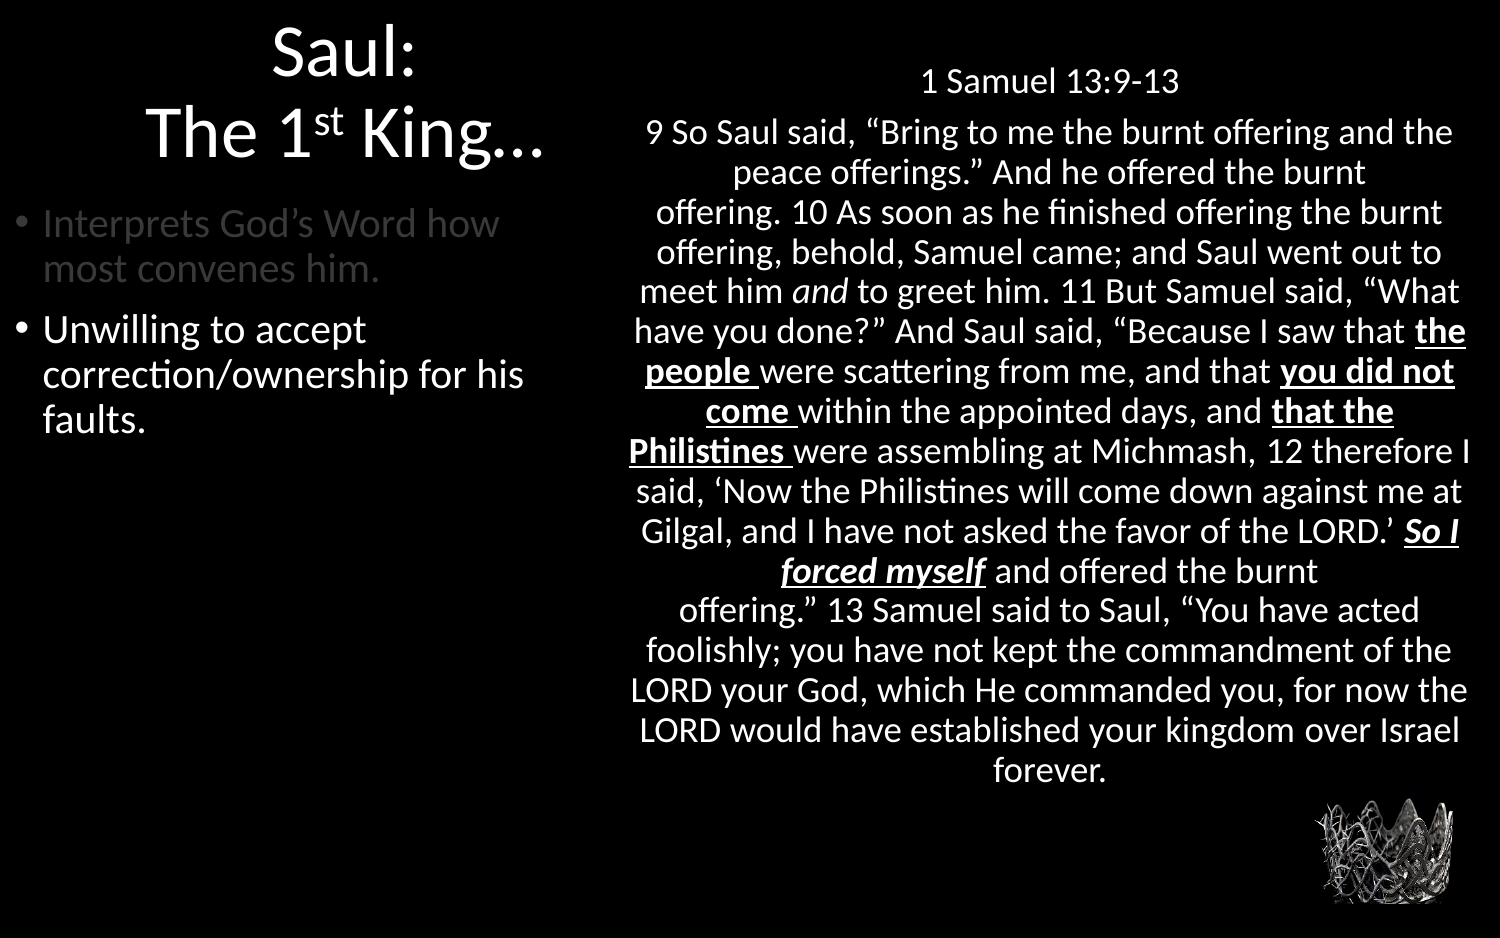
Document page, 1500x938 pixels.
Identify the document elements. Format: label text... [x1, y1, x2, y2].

list Interprets God’s Word how most convenes him. Unwilling to accept correction/ownership for his faults. [0, 193, 587, 900]
text_box 1 Samuel 13:9-13 9 So Saul said, “Bring to me the burnt offering and the peace offerings.” And he offered the burnt offering. 10 As soon as he finished offering the burnt offering, behold, Samuel came; and Saul went out to meet him and to greet him. 11 But Samuel said, “What have you done?” And Saul said, “Because I saw that the people were scattering from me, and that you did not come within the appointed days, and that the Philistines were assembling at Michmash, 12 therefore I said, ‘Now the Philistines will come down against me at Gilgal, and I have not asked the favor of the LORD.’ So I forced myself and offered the burnt offering.” 13 Samuel said to Saul, “You have acted foolishly; you have not kept the commandment of the LORD your God, which He commanded you, for now the LORD would have established your kingdom over Israel forever. [612, 53, 1488, 803]
picture [1287, 781, 1500, 904]
title Saul: The 1st King… [102, 0, 587, 182]
